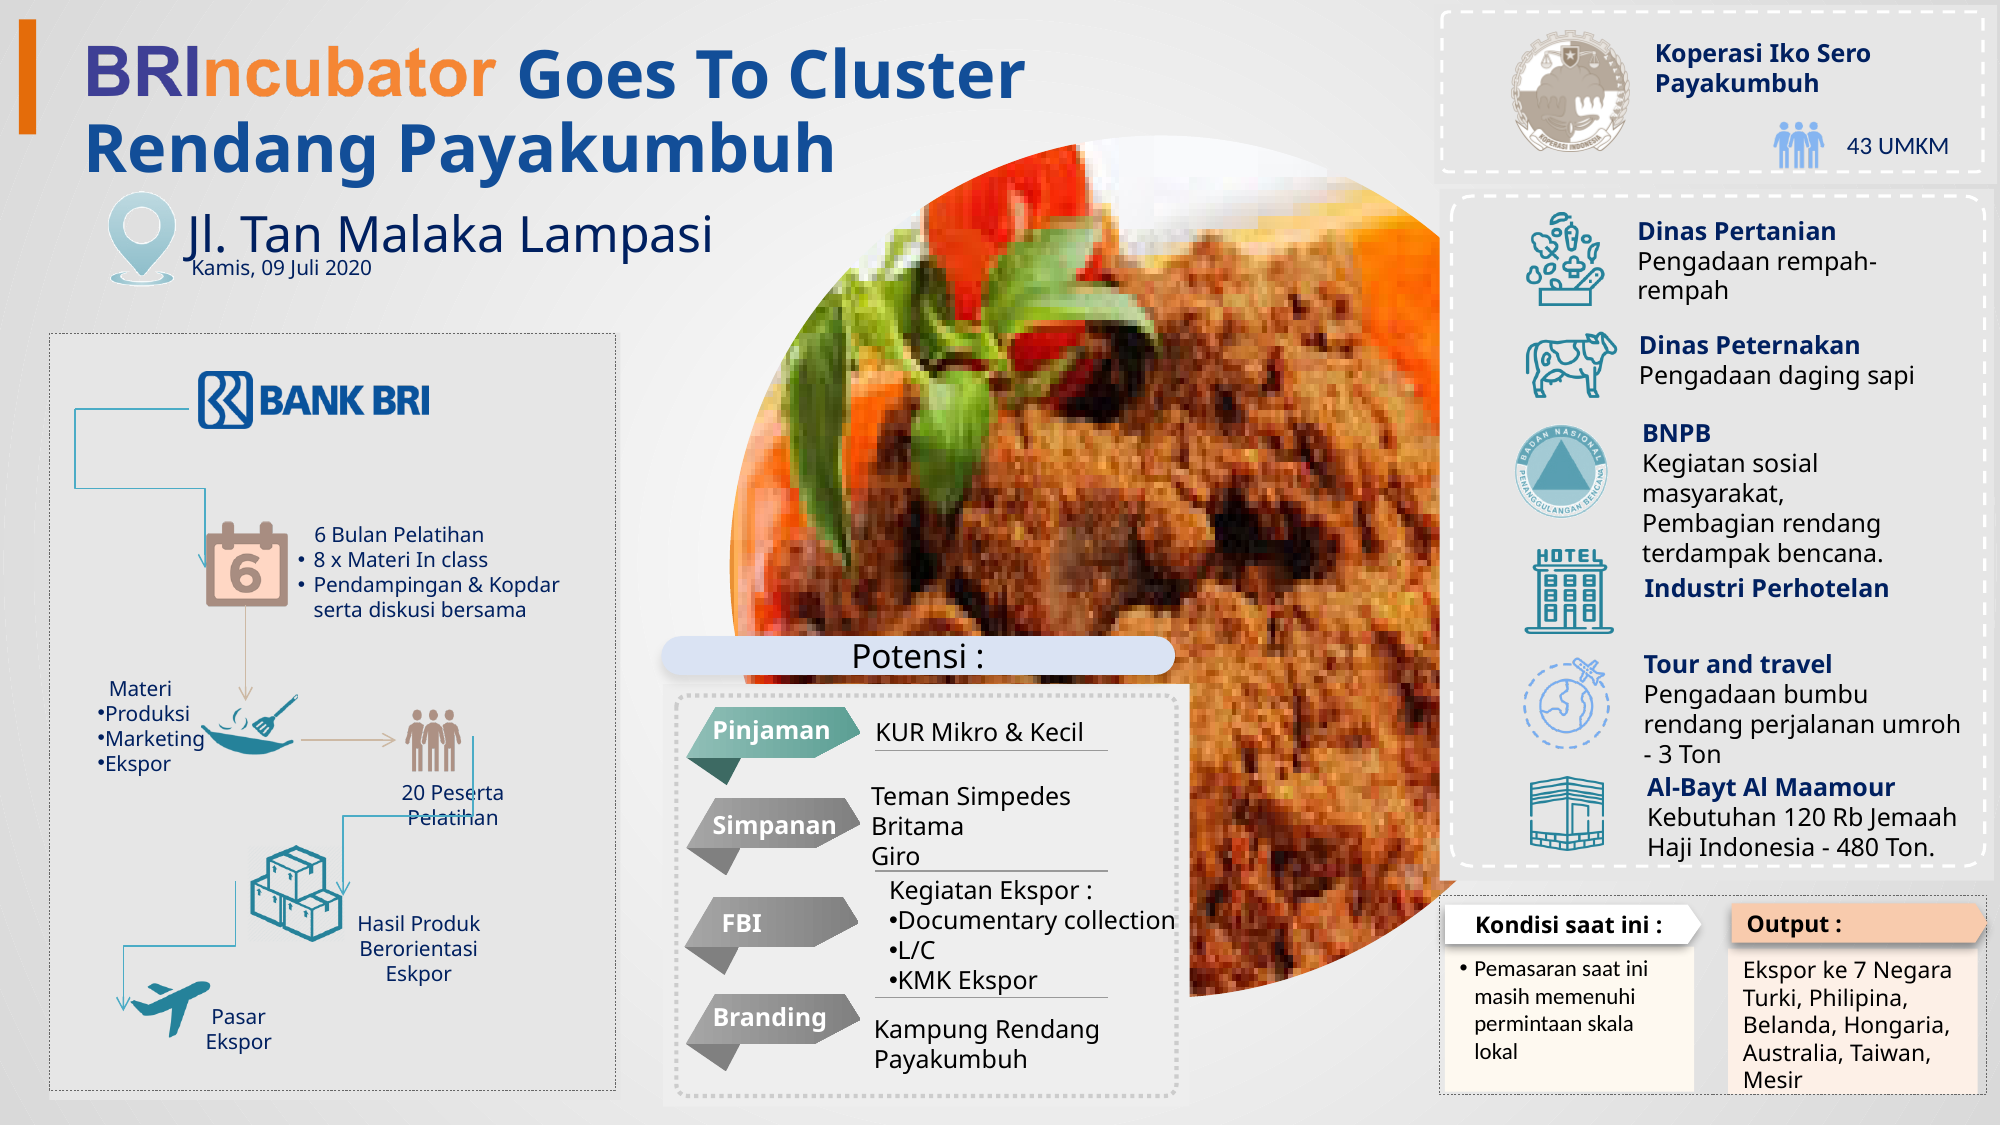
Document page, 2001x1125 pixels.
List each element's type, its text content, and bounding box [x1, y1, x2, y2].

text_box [1439, 188, 1995, 881]
text_box [18, 19, 37, 135]
text_box [729, 135, 1448, 994]
picture [82, 179, 201, 298]
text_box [123, 880, 236, 1012]
text_box Jl. Tan Malaka Lampasi [204, 194, 731, 270]
picture [84, 34, 498, 104]
text_box Kamis, 09 Juli 2020 [204, 247, 387, 287]
text_box Goes To Cluster [501, 33, 1127, 124]
text_box [1439, 9, 1986, 174]
text_box Rendang Payakumbuh [69, 107, 983, 197]
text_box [1439, 894, 1988, 1095]
picture [122, 957, 218, 1053]
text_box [1511, 29, 1966, 173]
text_box [1432, 3, 1999, 186]
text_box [49, 332, 621, 1101]
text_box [661, 635, 1215, 1107]
